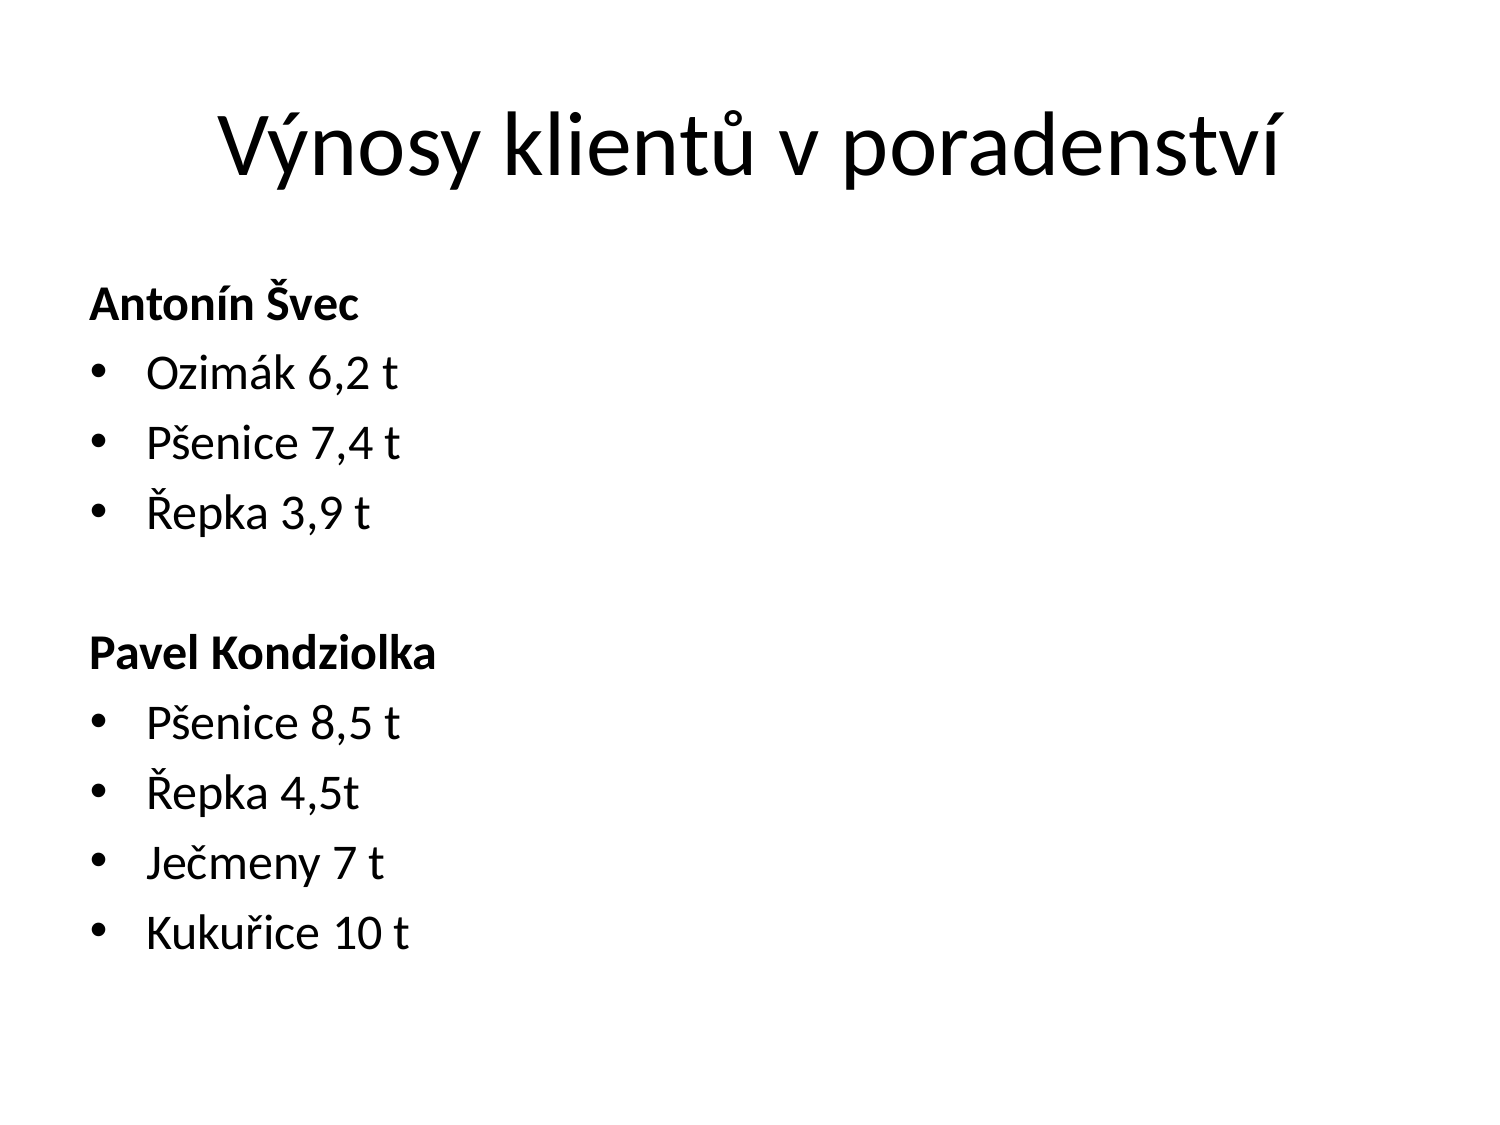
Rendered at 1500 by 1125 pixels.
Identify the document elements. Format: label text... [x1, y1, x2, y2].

title Výnosy klientů v poradenství [75, 45, 1425, 233]
list Antonín Švec Ozimák 6,2 t Pšenice 7,4 t Řepka 3,9 t Pavel Kondziolka Pšenice 8,5 t Řepka 4,5t Ječmeny 7 t Kukuřice 10 t [75, 262, 1425, 1005]
